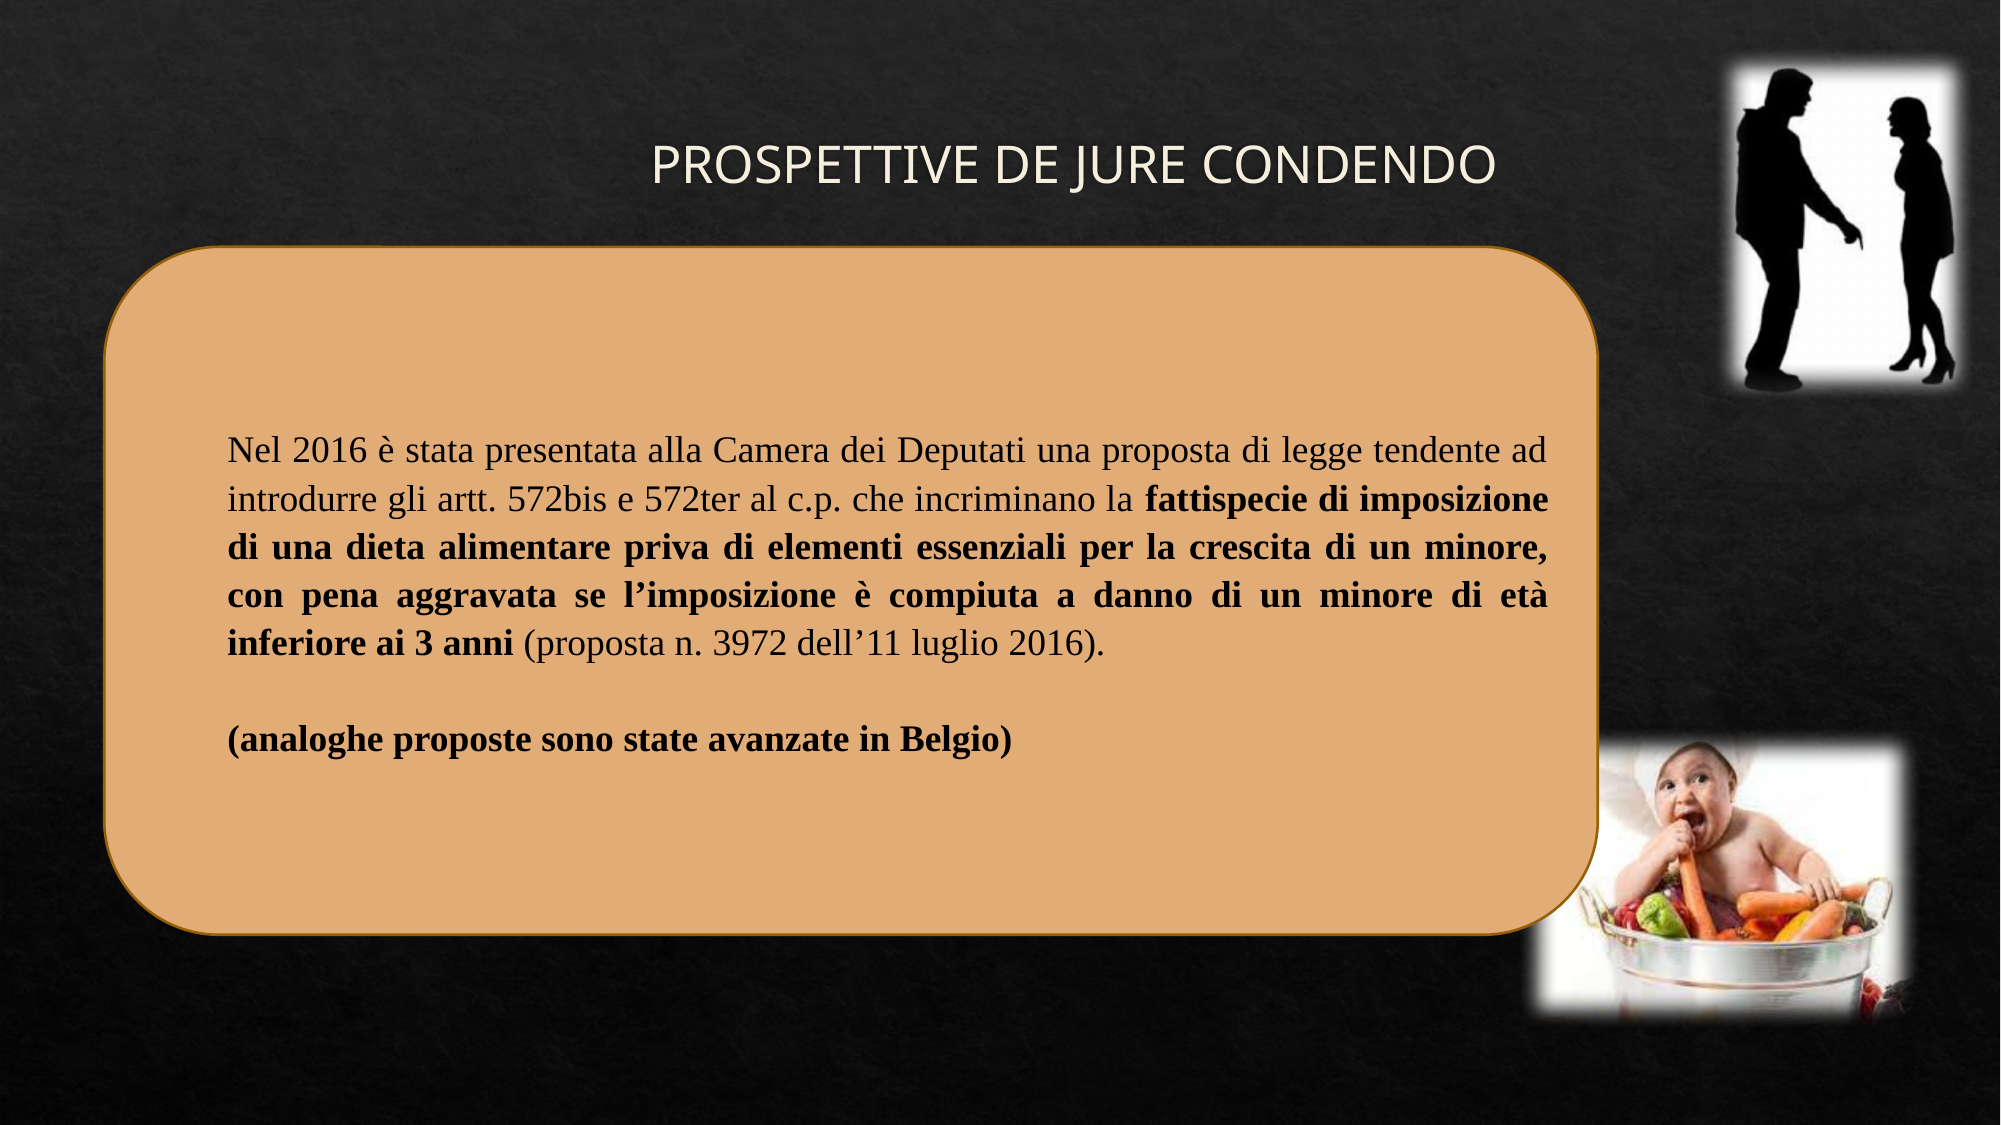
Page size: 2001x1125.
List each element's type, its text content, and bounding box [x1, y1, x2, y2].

picture [1713, 46, 1977, 402]
title PROSPETTIVE DE JURE CONDENDO [360, 95, 1705, 239]
picture [1516, 726, 1923, 1030]
text_box Nel 2016 è stata presentata alla Camera dei Deputati una proposta di legge tendente ad introdurre gli artt. 572bis e 572ter al c.p. che incriminano la fattispecie di imposizione di una dieta alimentare priva di elementi essenziali per la crescita di un minore, con pena aggravata se l’imposizione è compiuta a danno di un minore di età inferiore ai 3 anni (proposta n. 3972 dell’11 luglio 2016). (analoghe proposte sono state avanzate in Belgio) [102, 245, 1600, 937]
